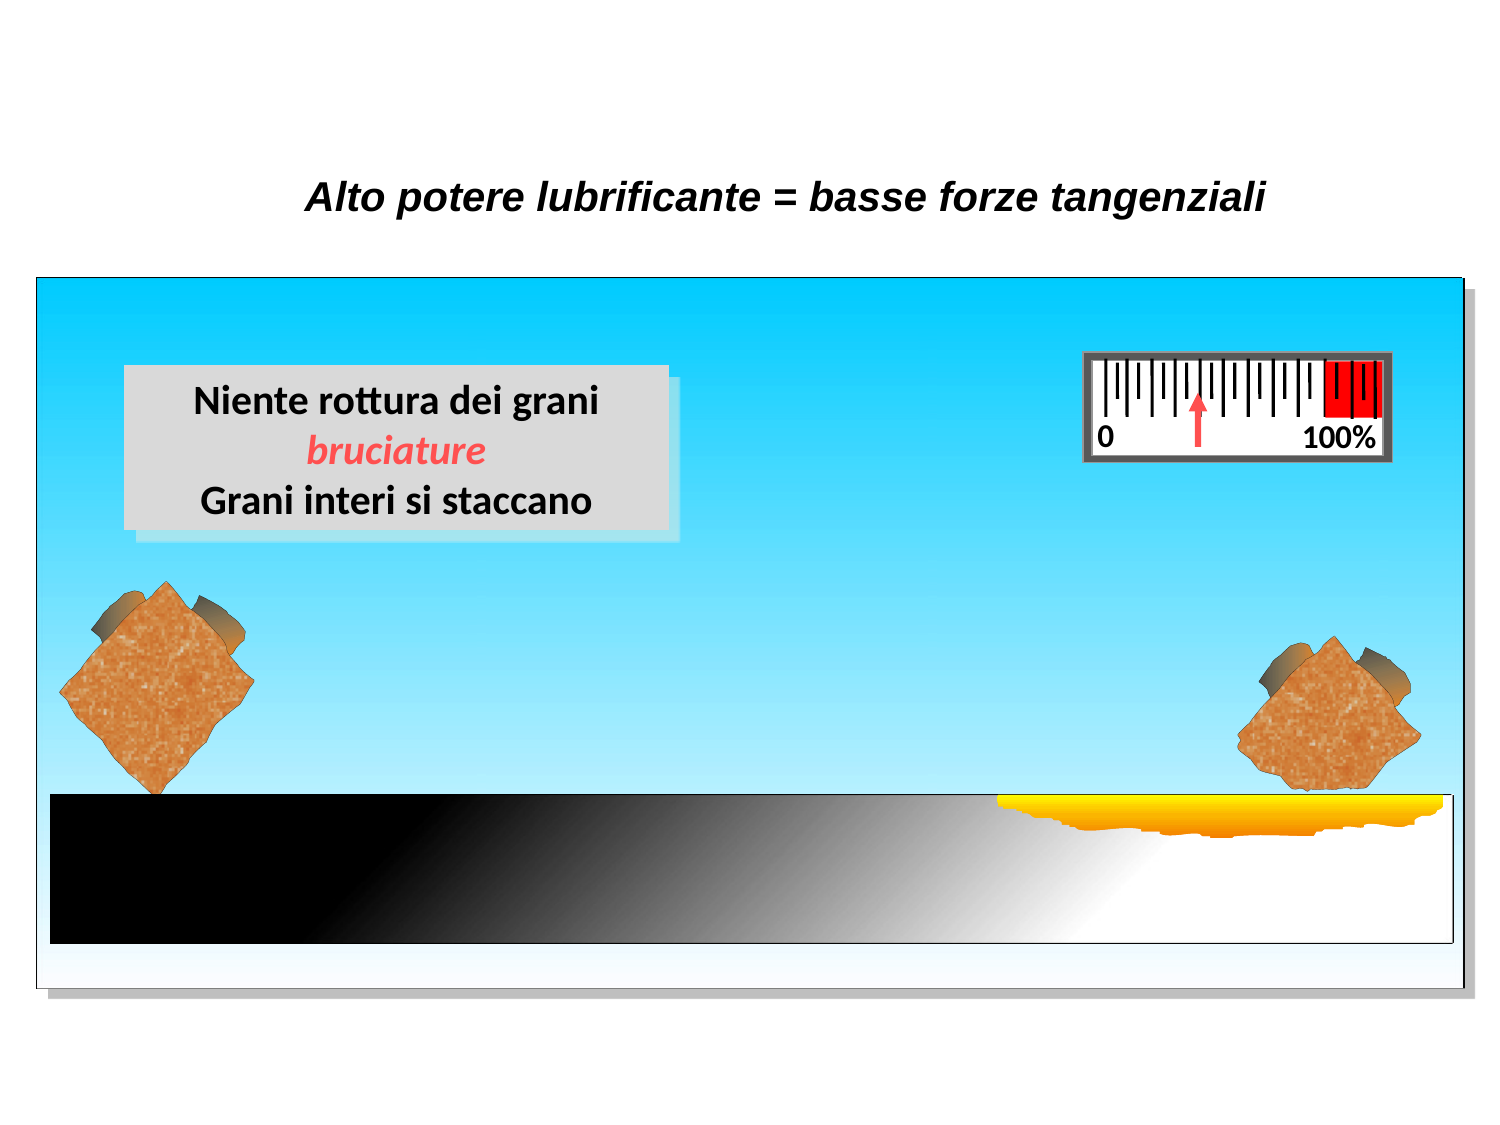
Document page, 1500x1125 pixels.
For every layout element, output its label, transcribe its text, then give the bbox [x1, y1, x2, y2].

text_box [1234, 632, 1425, 791]
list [992, 792, 1449, 843]
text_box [56, 577, 258, 793]
picture [35, 277, 1465, 989]
title Alto potere lubrificante = basse forze tangenziali [230, 125, 1341, 265]
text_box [1117, 362, 1364, 401]
